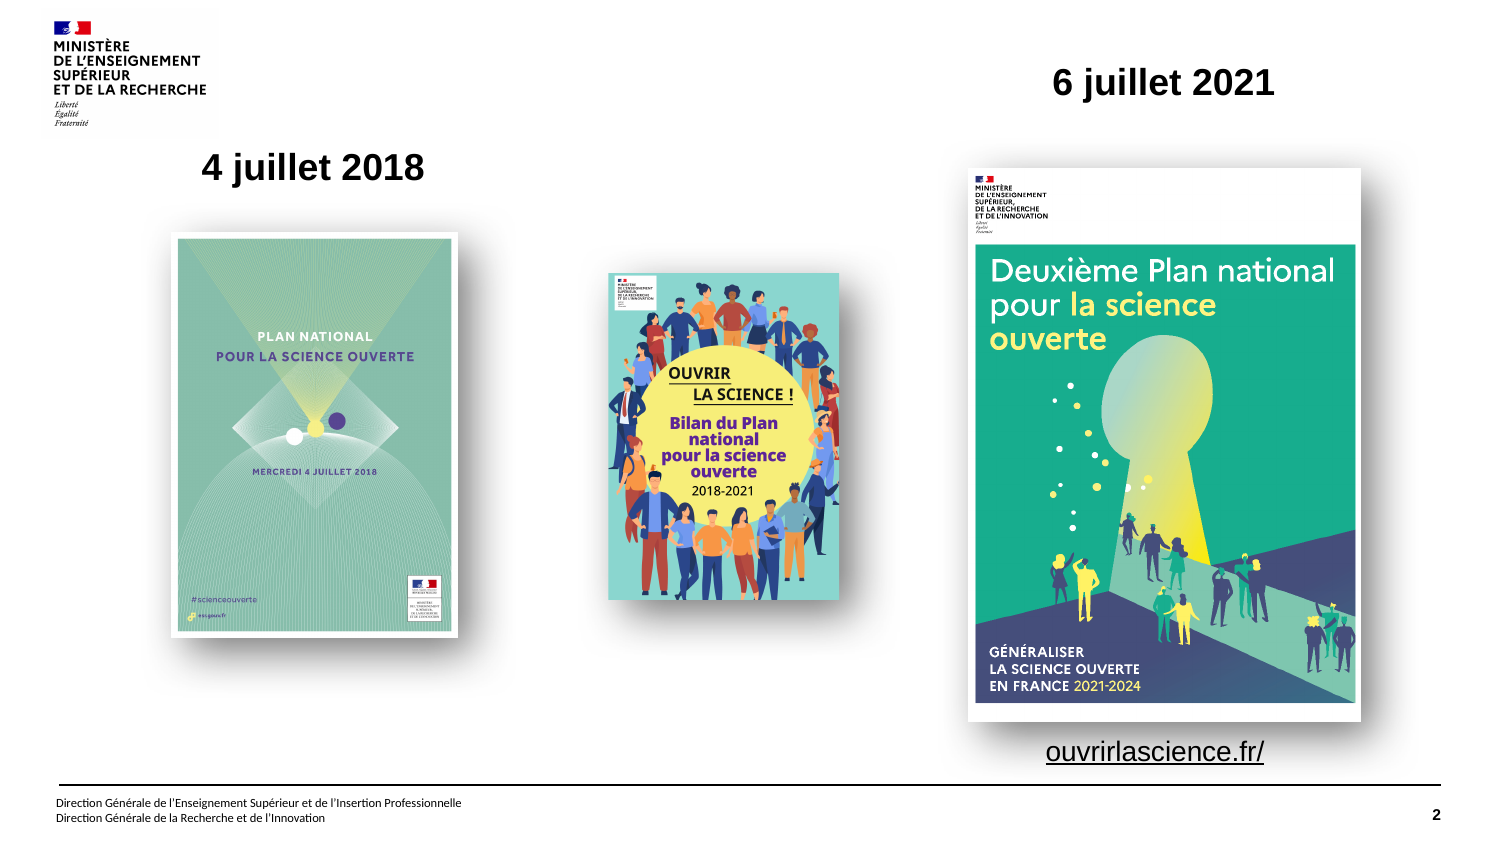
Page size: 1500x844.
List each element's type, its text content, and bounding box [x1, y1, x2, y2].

text_box ouvrirlascience.fr/ [1030, 730, 1280, 809]
picture [967, 168, 1361, 722]
text_box Direction Générale de l’Enseignement Supérieur et de l’Insertion Professionnelle Direction Générale de la Recherche et de l’Innovation [41, 787, 812, 844]
picture [41, 8, 219, 139]
picture [170, 232, 458, 638]
slide_number 2 [1219, 784, 1441, 844]
title 6 juillet 2021 [963, 26, 1365, 140]
text_box 4 juillet 2018 [179, 104, 458, 232]
picture [608, 273, 840, 600]
